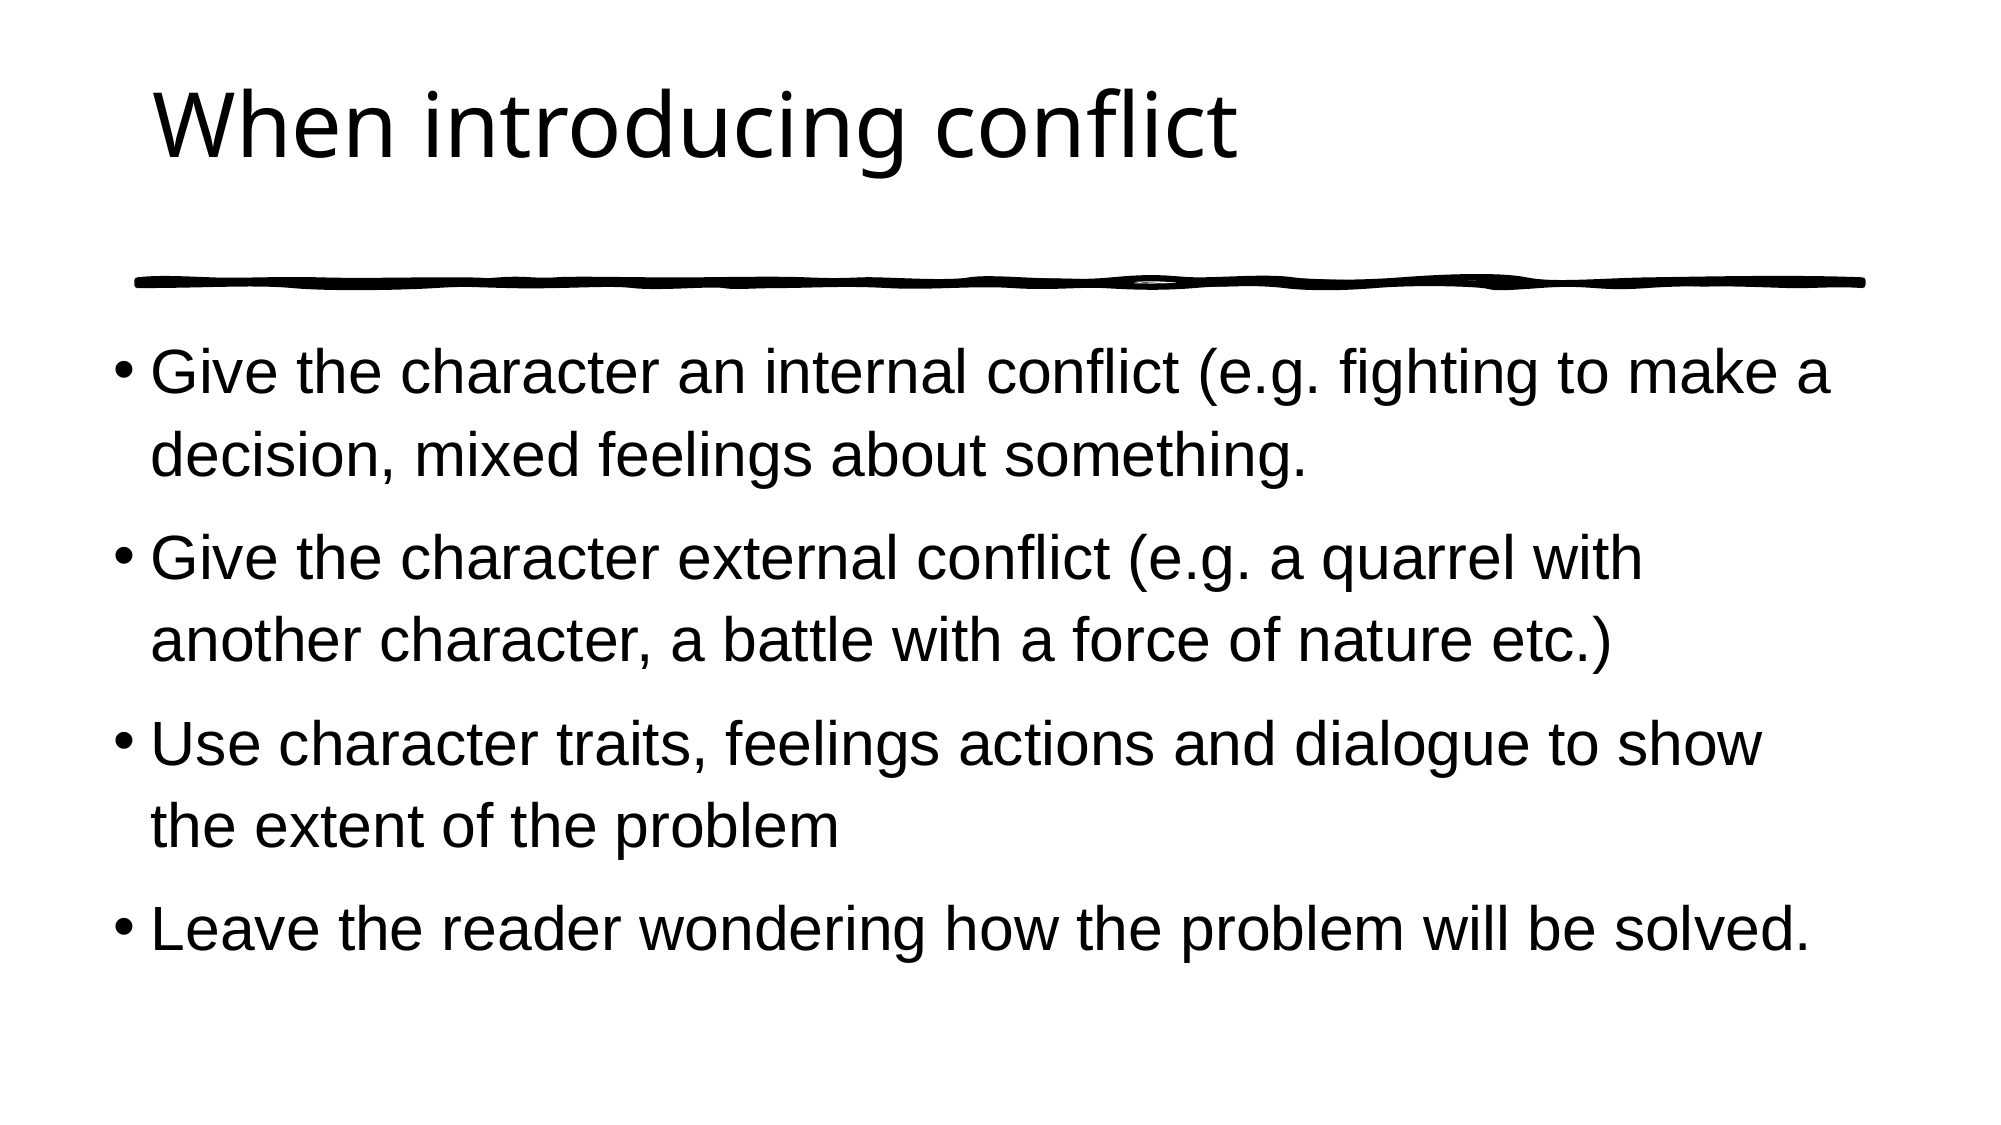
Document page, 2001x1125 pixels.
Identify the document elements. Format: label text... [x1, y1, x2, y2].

list Give the character an internal conflict (e.g. fighting to make a decision, mixed feelings about something. Give the character external conflict (e.g. a quarrel with another character, a battle with a force of nature etc.) Use character traits, feelings actions and dialogue to show the extent of the problem Leave the reader wondering how the problem will be solved. [98, 316, 1863, 1087]
title When introducing conflict [137, 59, 1863, 185]
